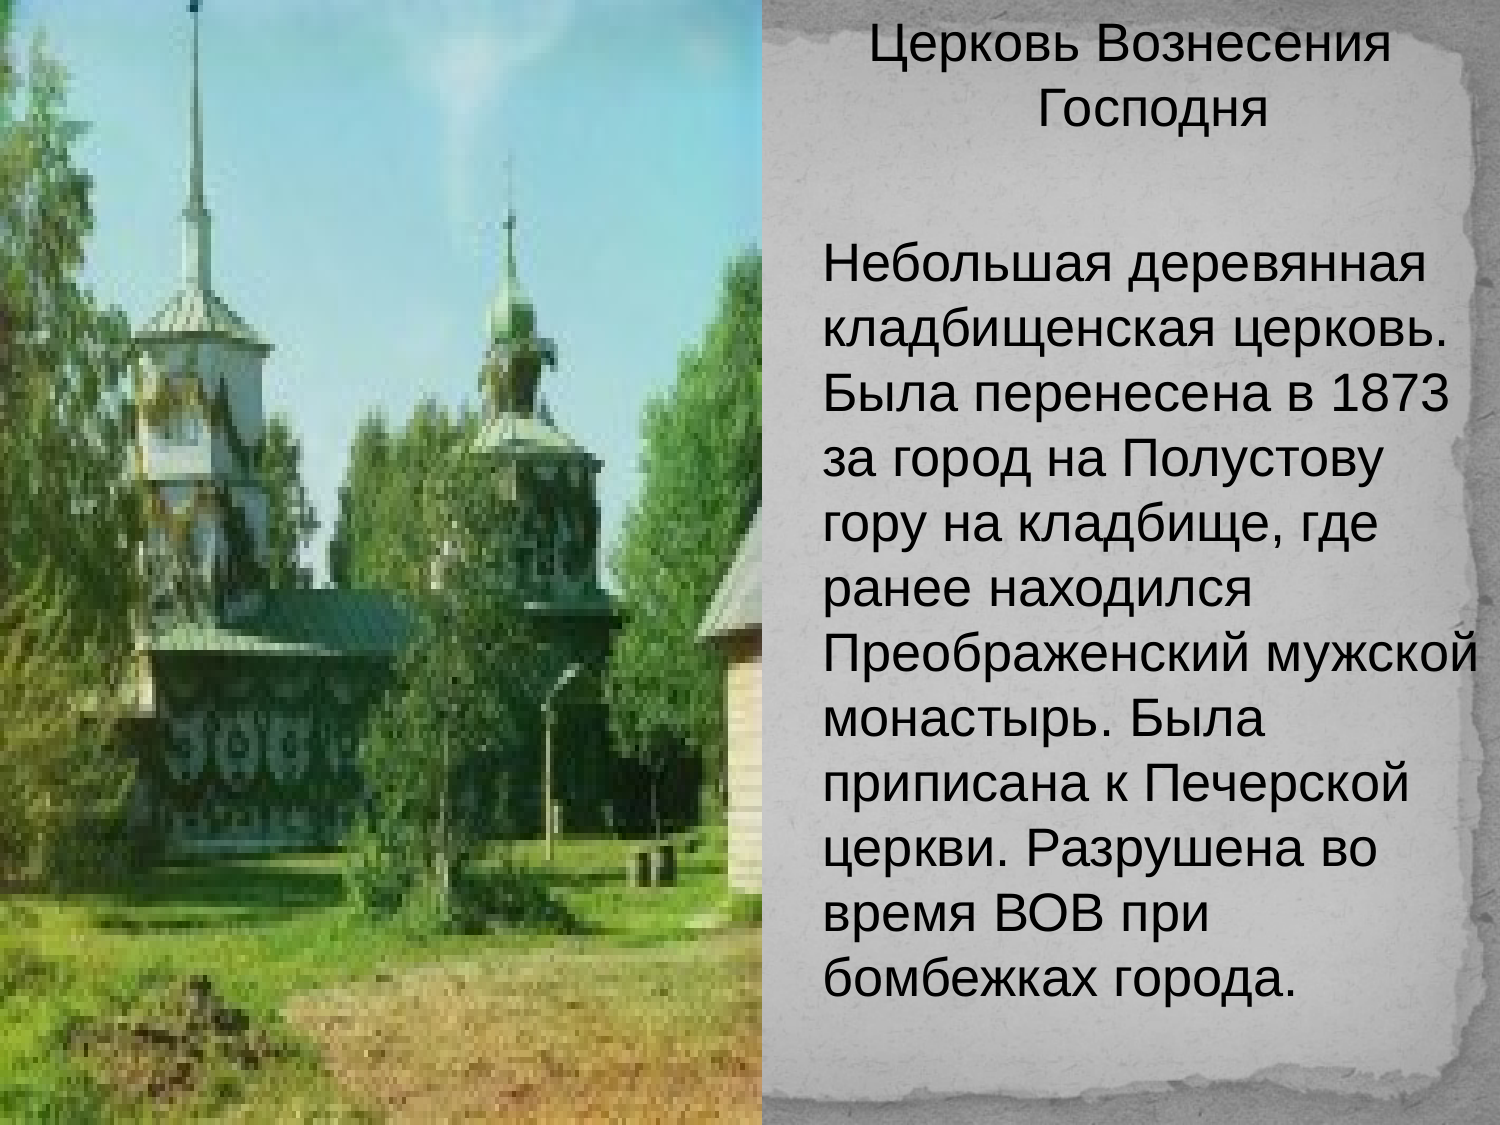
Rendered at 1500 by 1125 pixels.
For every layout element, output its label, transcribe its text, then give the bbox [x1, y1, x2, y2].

list Церковь Вознесения Господня Небольшая деревянная кладбищенская церковь. Была перенесена в 1873 за город на Полустову гору на кладбище, где ранее находился Преображенский мужской монастырь. Была приписана к Печерской церкви. Разрушена во время ВОВ при бомбежках города. [763, 0, 1500, 1125]
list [0, 0, 763, 1125]
